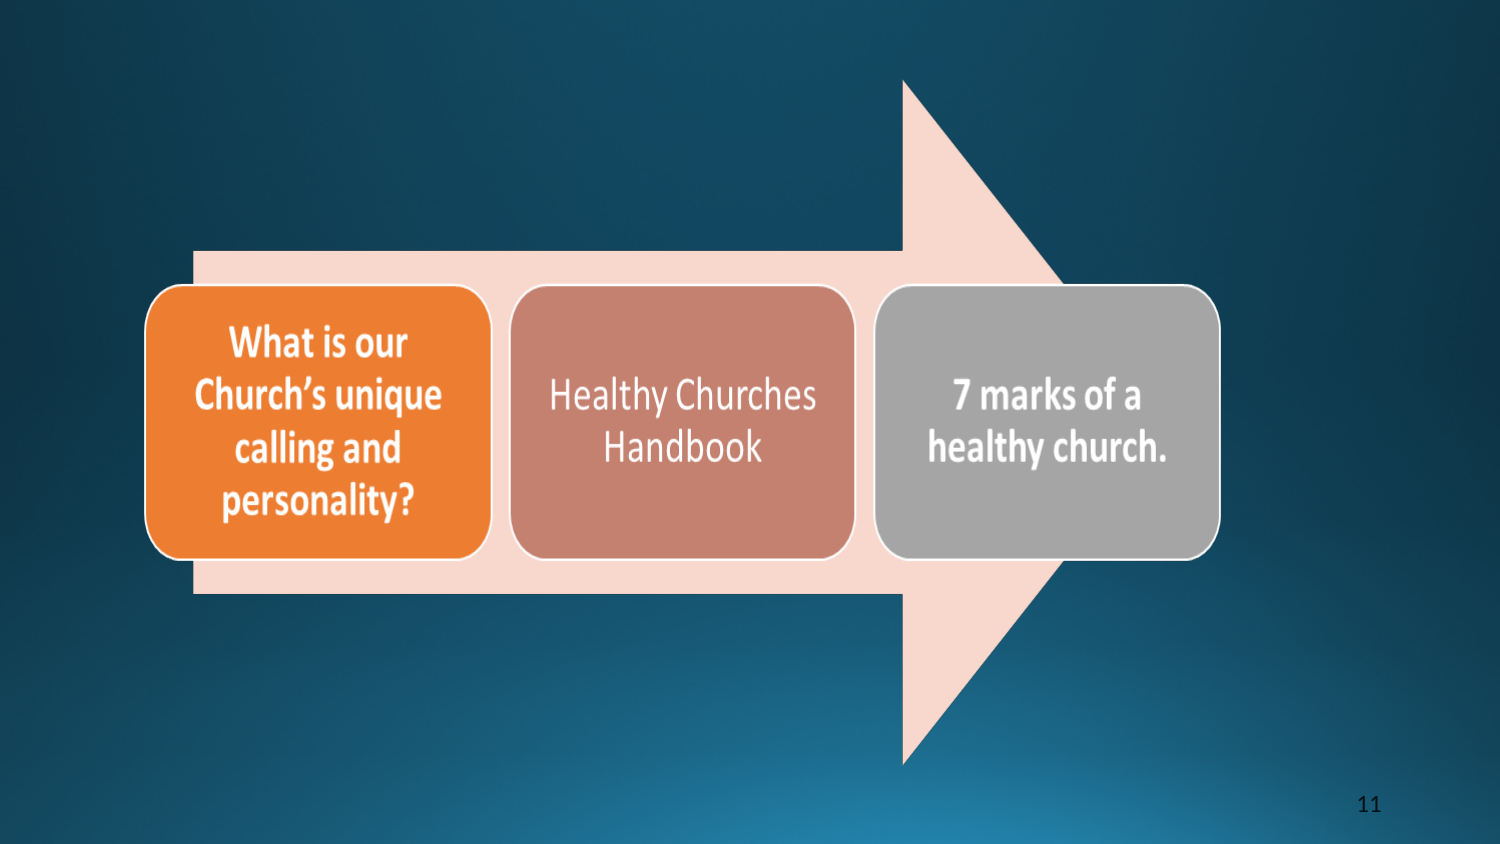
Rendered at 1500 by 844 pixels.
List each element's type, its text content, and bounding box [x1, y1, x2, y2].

slide_number 11 [1059, 782, 1397, 827]
picture [0, 0, 1500, 844]
